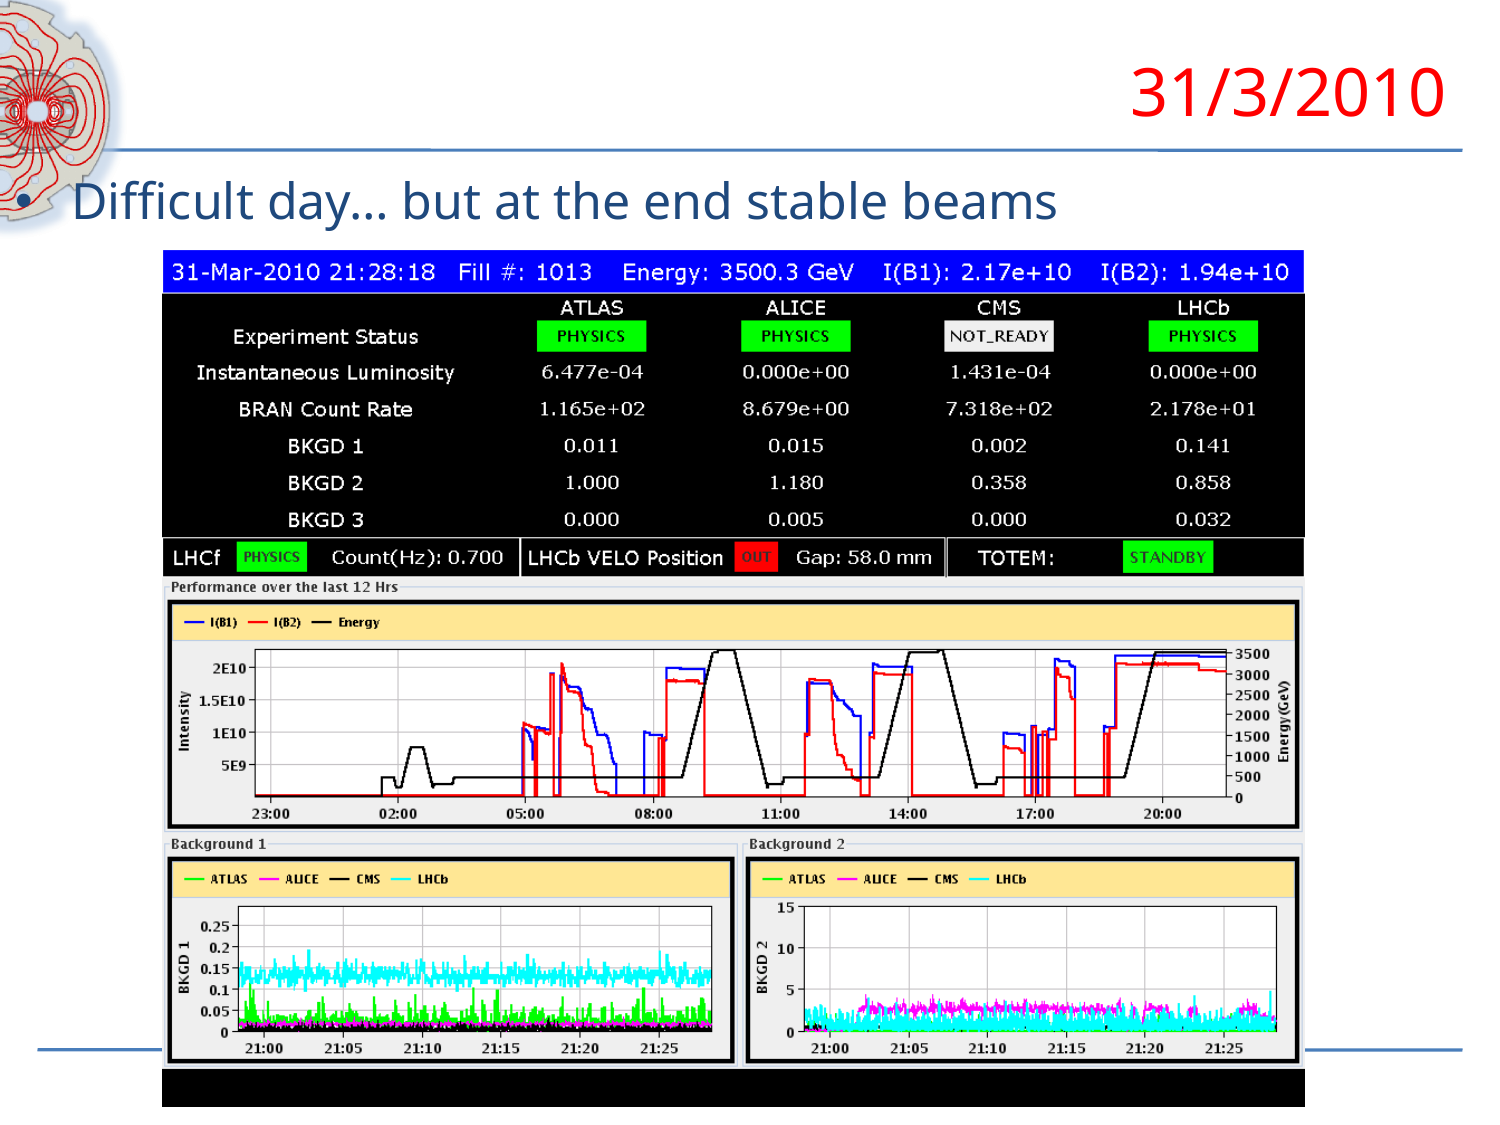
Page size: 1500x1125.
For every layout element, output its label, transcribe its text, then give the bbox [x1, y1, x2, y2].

picture [0, 2, 108, 162]
list Difficult day… but at the end stable beams [0, 162, 1463, 1076]
picture [162, 249, 1305, 1107]
title 31/3/2010 [99, 24, 1463, 156]
